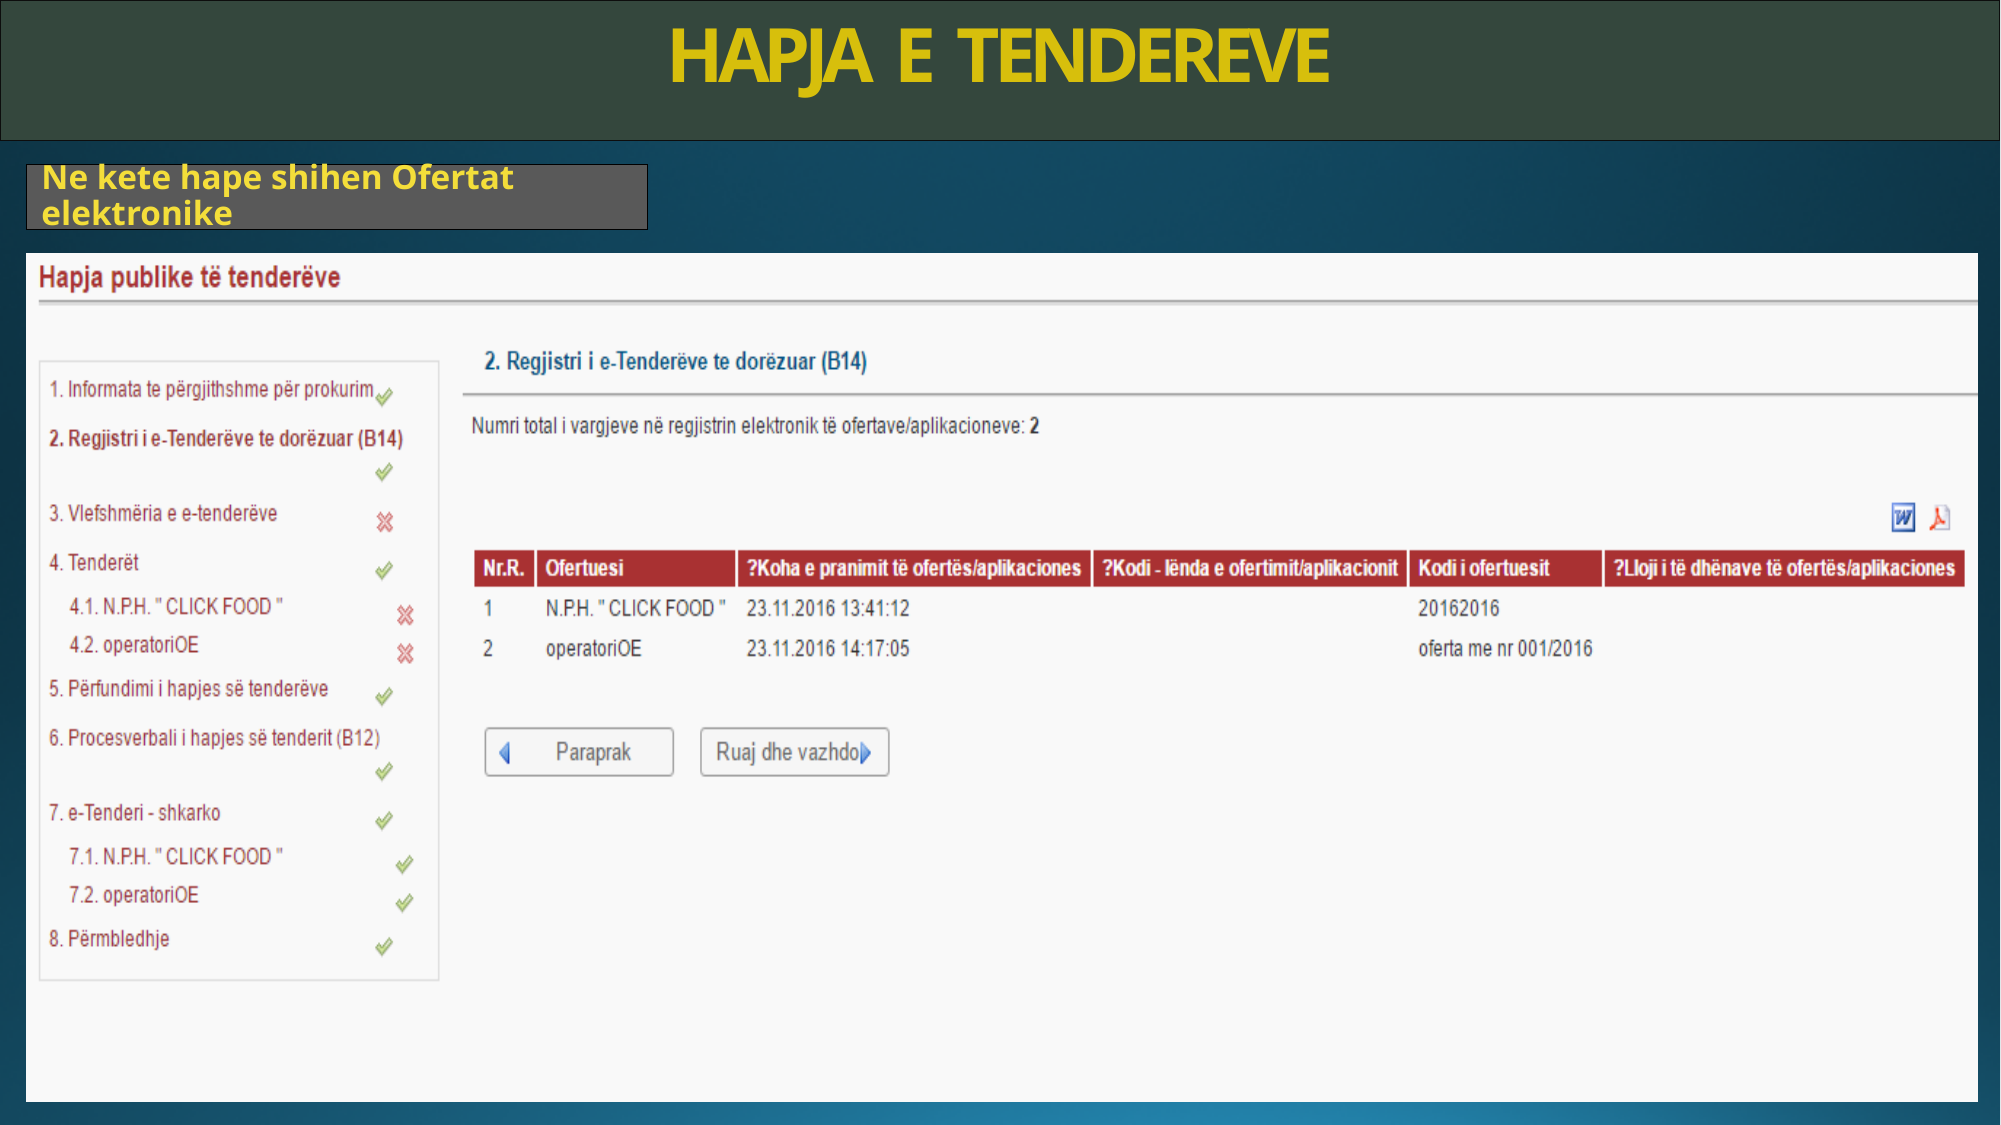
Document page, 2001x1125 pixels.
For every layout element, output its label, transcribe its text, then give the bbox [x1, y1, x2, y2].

picture [0, 0, 2001, 1125]
text_box HAPJA E TENDEREVE [0, 0, 2000, 141]
text_box Ne kete hape shihen Ofertat elektronike [26, 164, 648, 230]
